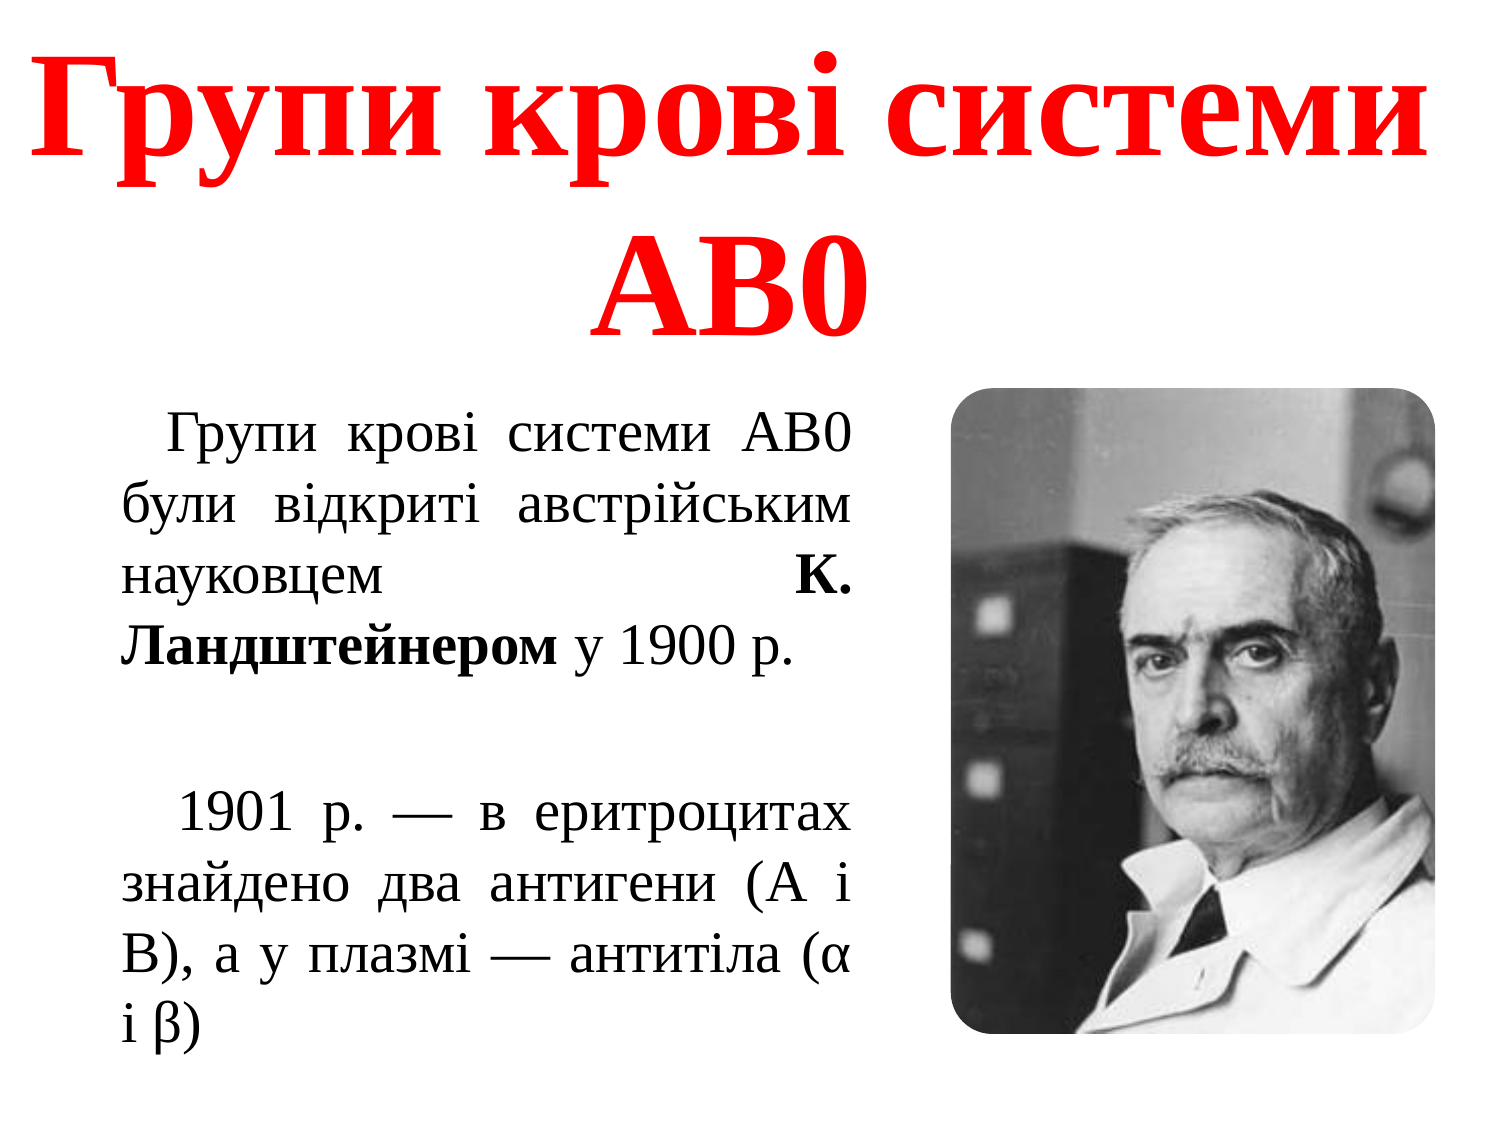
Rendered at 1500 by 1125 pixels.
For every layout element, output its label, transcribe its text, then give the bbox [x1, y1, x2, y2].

list Групи крові системи АВ0 були відкриті австрійським науковцем К. Ландштейнером у 1900 р. 1901 р. — в еритроцитах знайдено два антигени (А і В), а у плазмі — антитіла (α і β) [53, 385, 869, 1071]
title Групи крові системи АВ0 [0, 137, 1464, 235]
picture [950, 387, 1436, 1035]
